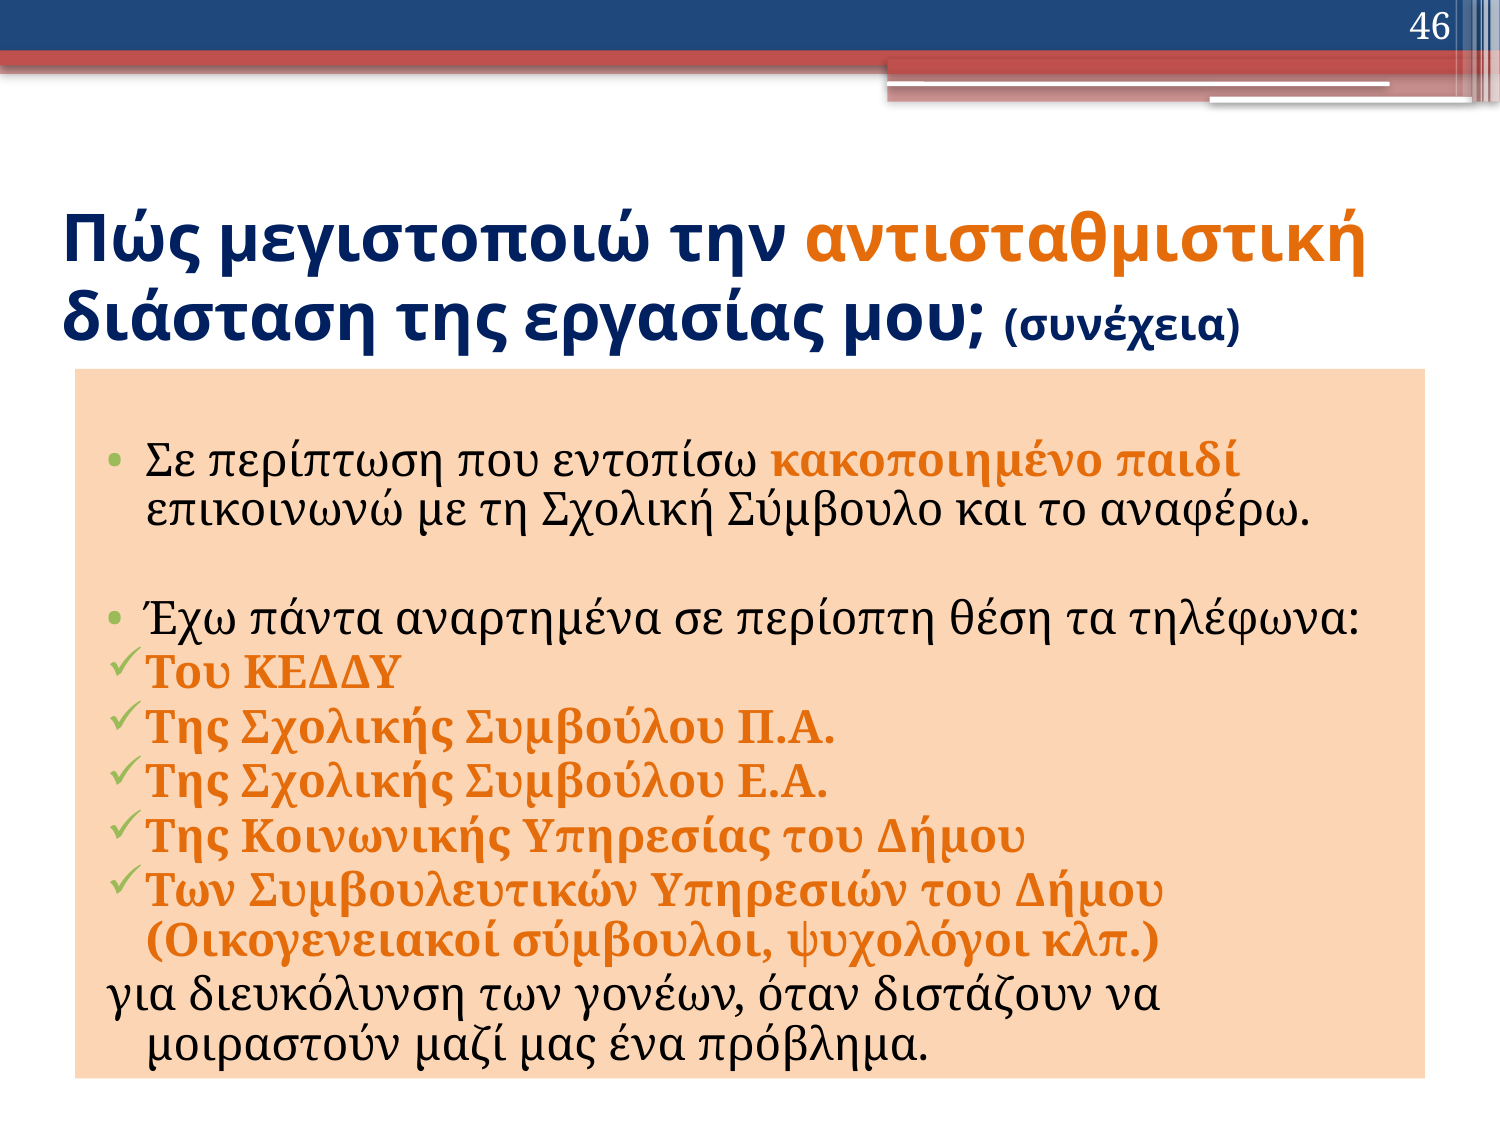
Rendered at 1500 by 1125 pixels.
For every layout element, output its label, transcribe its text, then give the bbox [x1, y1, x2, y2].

slide_number 46 [1341, 0, 1466, 61]
title Πώς μεγιστοποιώ την αντισταθμιστική διάσταση της εργασίας μου; (συνέχεια) [46, 187, 1425, 363]
list Σε περίπτωση που εντοπίσω κακοποιημένο παιδί επικοινωνώ με τη Σχολική Σύμβουλο και το αναφέρω. Έχω πάντα αναρτημένα σε περίοπτη θέση τα τηλέφωνα: Του ΚΕΔΔΥ Της Σχολικής Συμβούλου Π.Α. Της Σχολικής Συμβούλου Ε.Α. Της Κοινωνικής Υπηρεσίας του Δήμου Των Συμβουλευτικών Υπηρεσιών του Δήμου (Οικογενειακοί σύμβουλοι, ψυχολόγοι κλπ.) για διευκόλυνση των γονέων, όταν διστάζουν να μοιραστούν μαζί μας ένα πρόβλημα. [75, 368, 1425, 1079]
